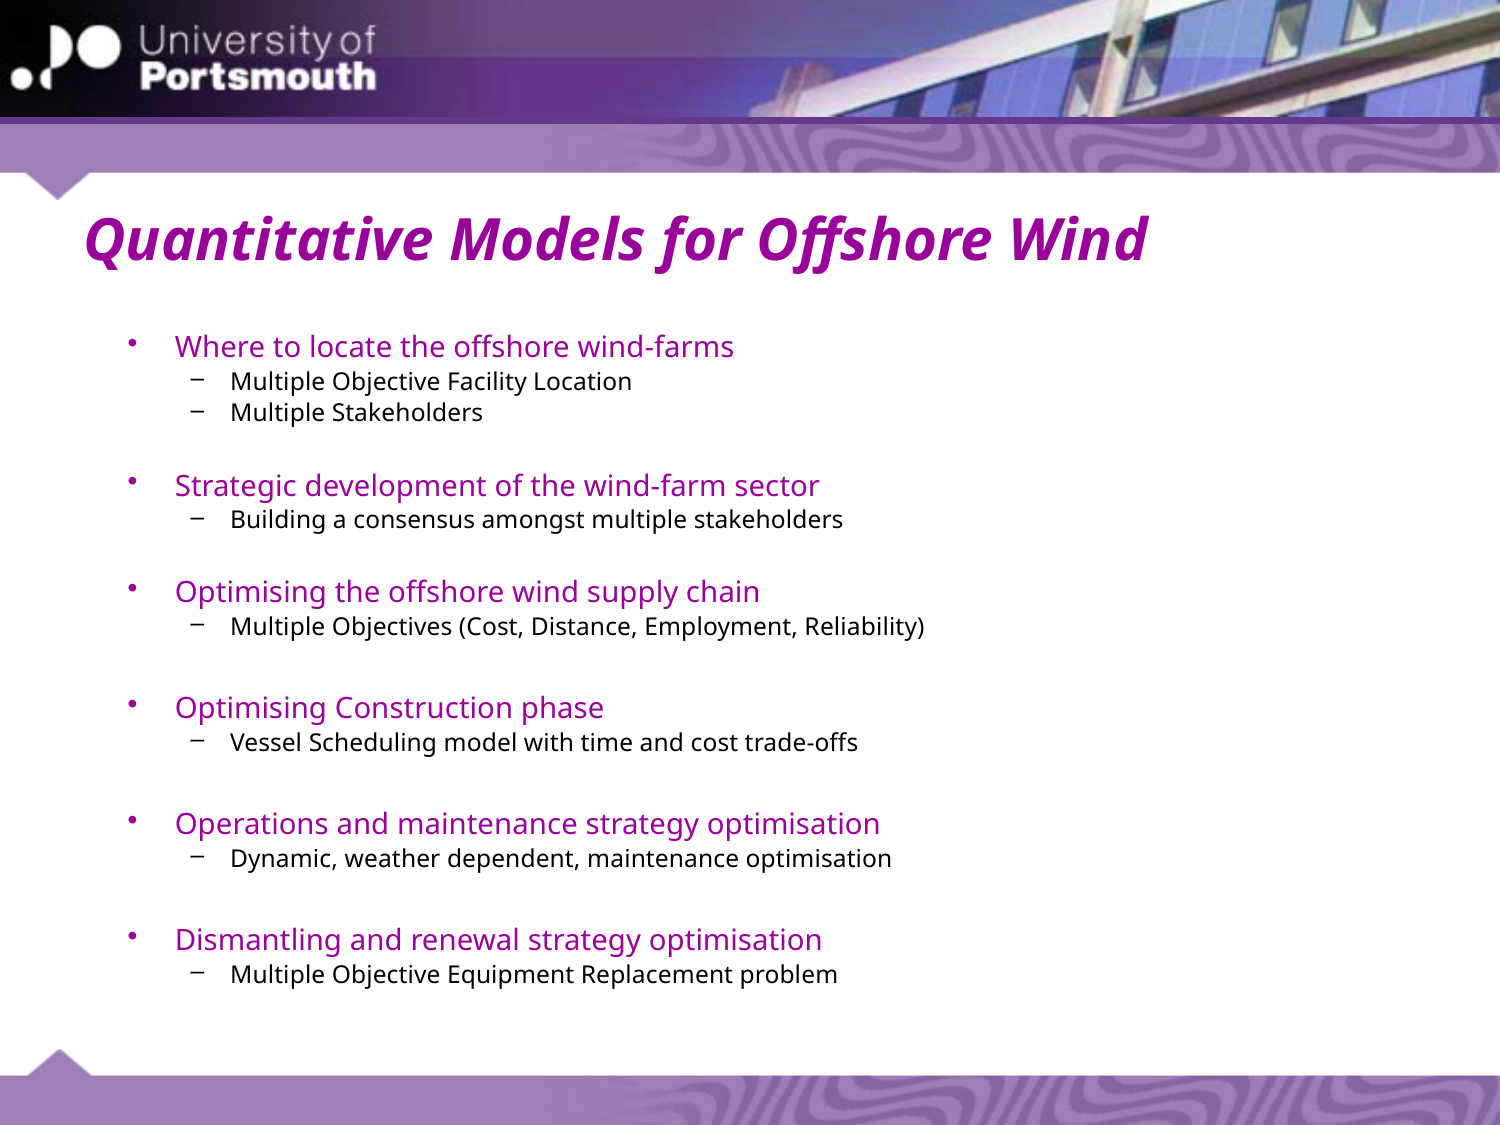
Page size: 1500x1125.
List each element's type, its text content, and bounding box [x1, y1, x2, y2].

title Quantitative Models for Offshore Wind [52, 187, 1483, 288]
picture [0, 0, 1500, 200]
list Where to locate the offshore wind-farms Multiple Objective Facility Location Multiple Stakeholders Strategic development of the wind-farm sector Building a consensus amongst multiple stakeholders Optimising the offshore wind supply chain Multiple Objectives (Cost, Distance, Employment, Reliability) Optimising Construction phase Vessel Scheduling model with time and cost trade-offs Operations and maintenance strategy optimisation Dynamic, weather dependent, maintenance optimisation Dismantling and renewal strategy optimisation Multiple Objective Equipment Replacement problem [112, 324, 1388, 1000]
picture [0, 1049, 1500, 1125]
